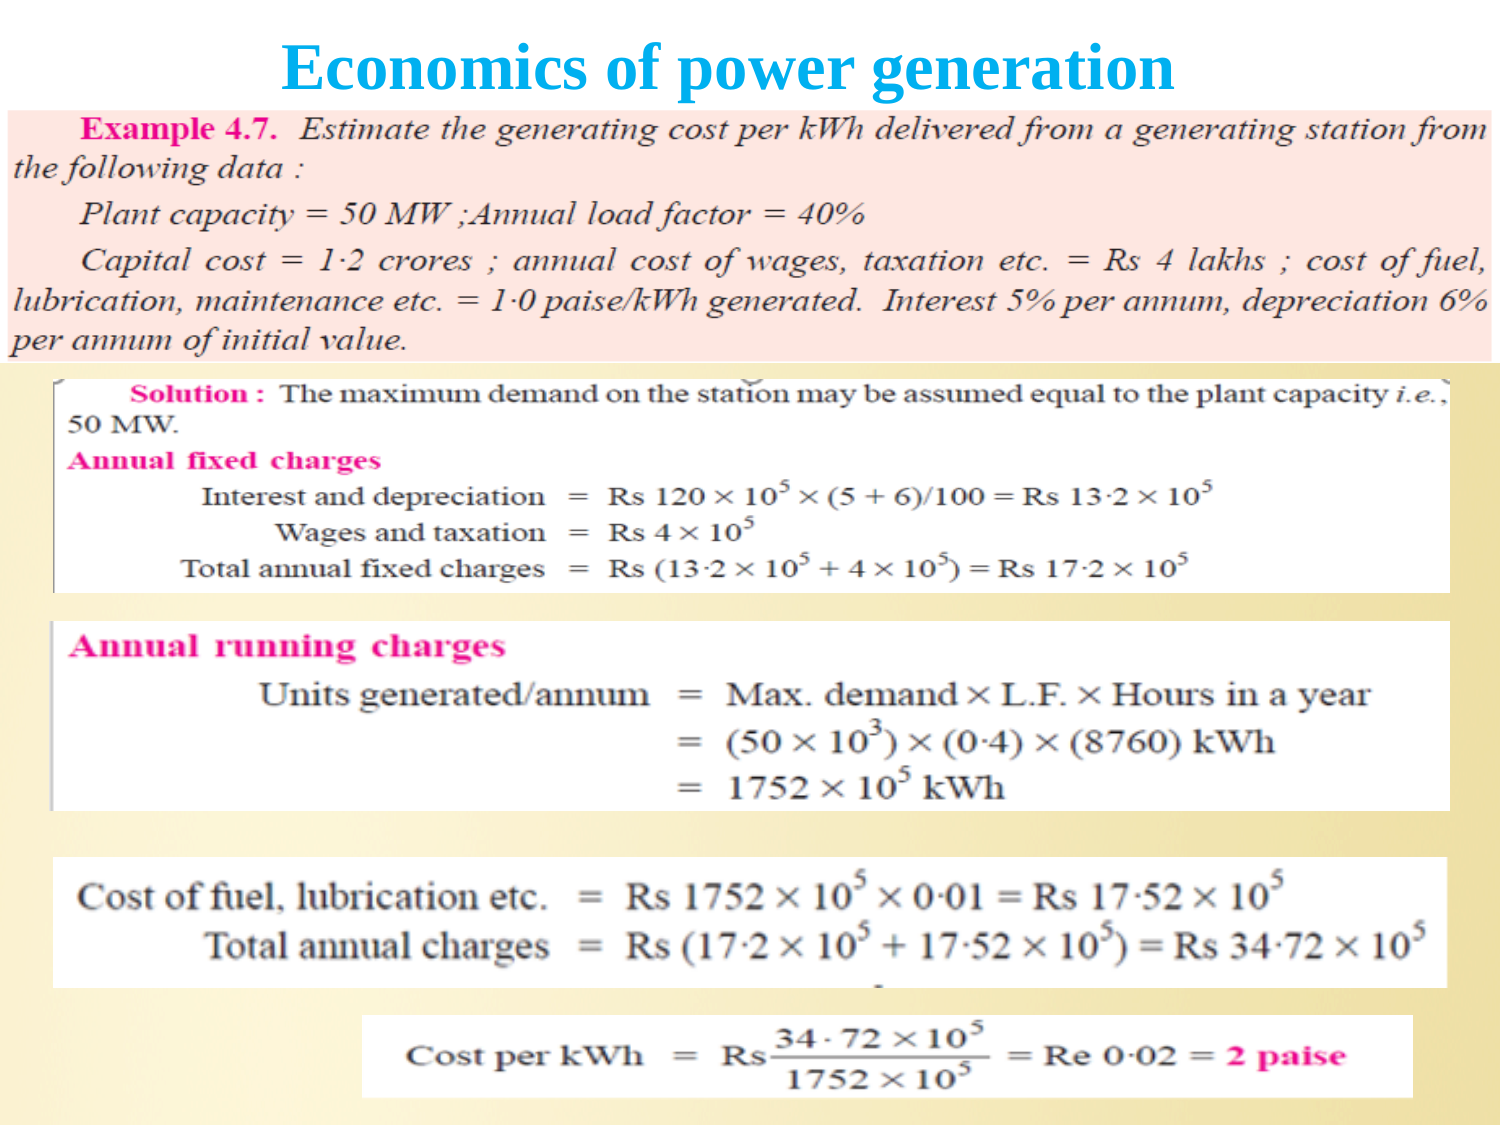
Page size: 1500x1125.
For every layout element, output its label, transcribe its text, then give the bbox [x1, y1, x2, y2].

picture [52, 379, 1451, 593]
picture [52, 857, 1451, 988]
title Economics of power generation [0, 0, 1482, 108]
picture [0, 109, 1500, 364]
picture [49, 621, 1451, 811]
picture [362, 1014, 1413, 1101]
